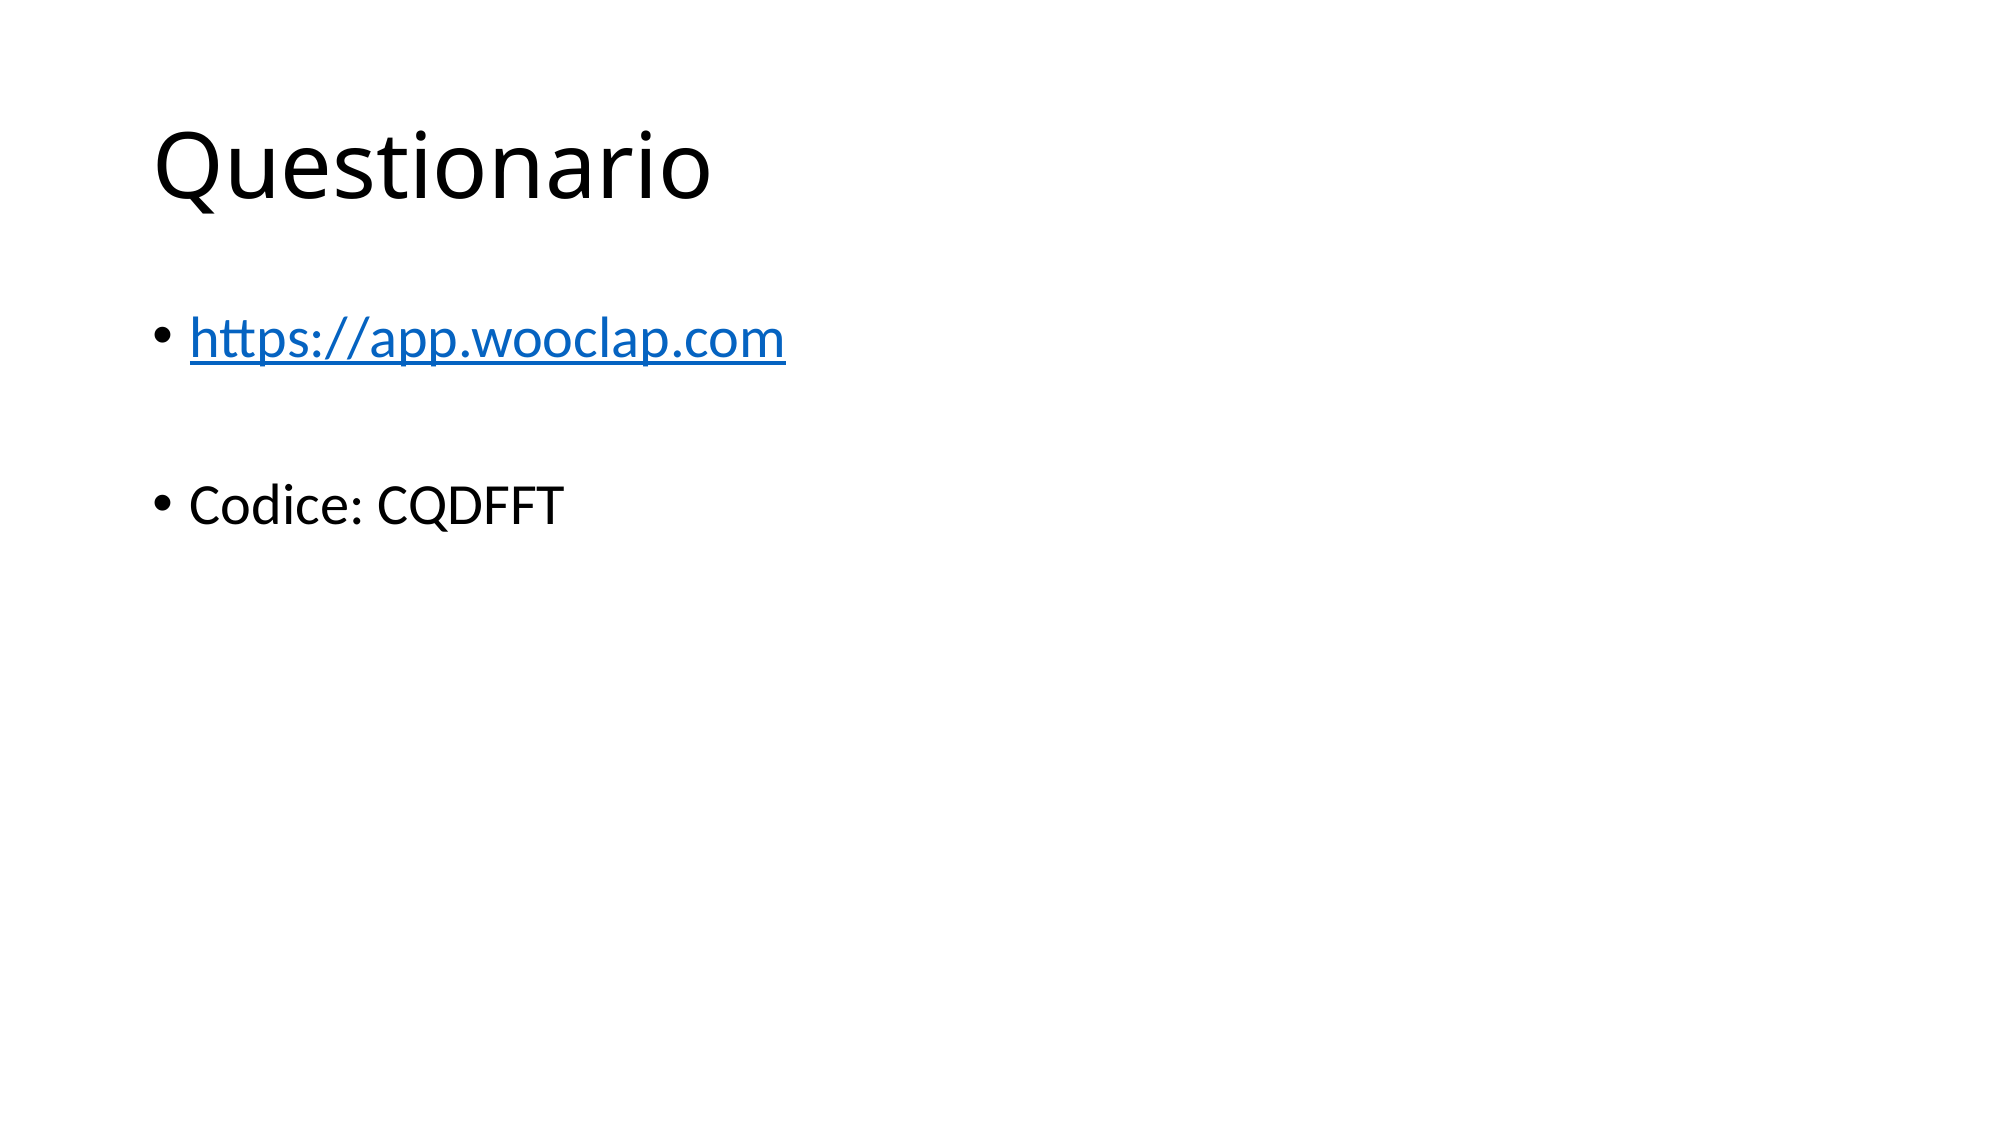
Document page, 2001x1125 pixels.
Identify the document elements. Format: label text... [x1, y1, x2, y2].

list https://app.wooclap.com Codice: CQDFFT [137, 299, 1863, 1014]
title Questionario [137, 59, 1863, 278]
